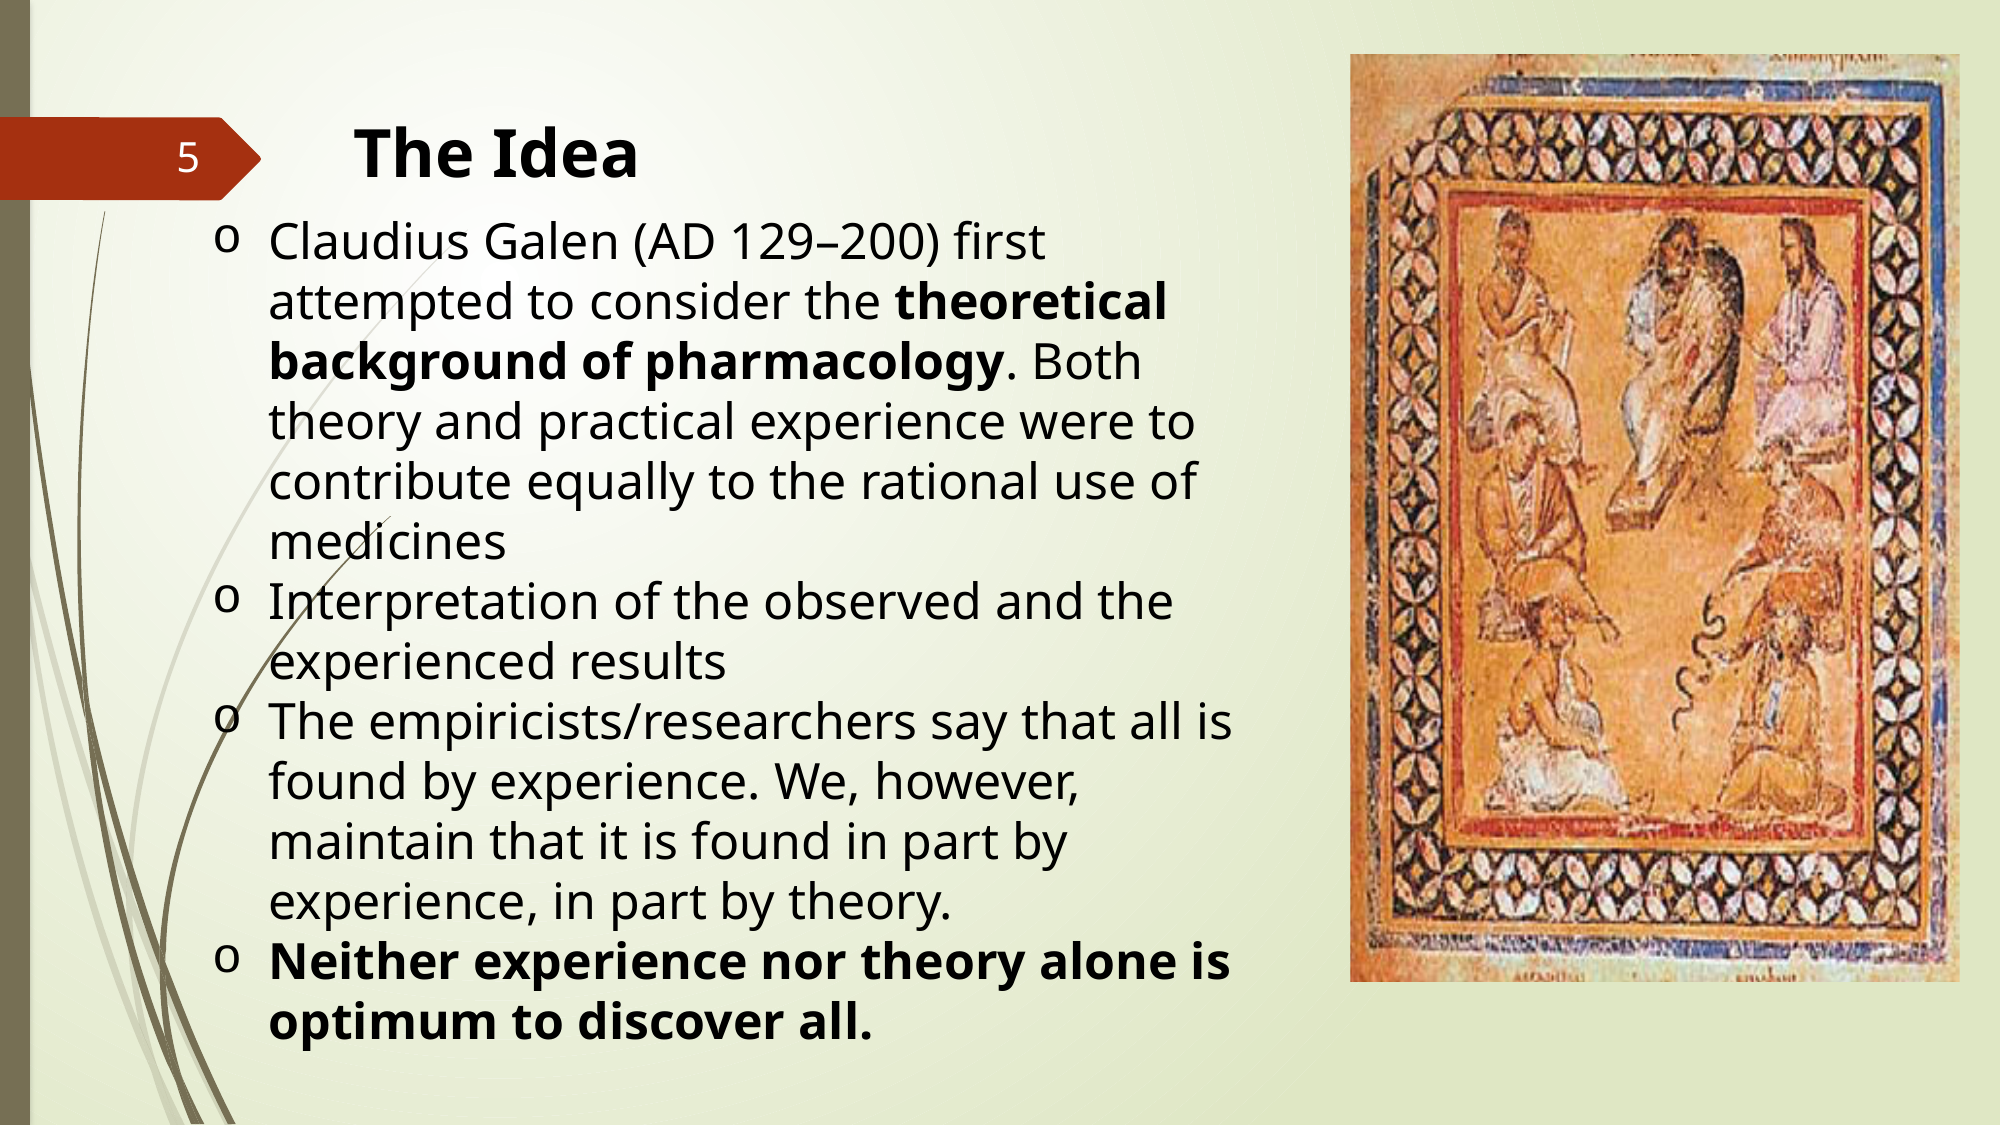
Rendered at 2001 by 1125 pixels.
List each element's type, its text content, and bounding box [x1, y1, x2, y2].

text_box Claudius Galen (AD 129–200) first attempted to consider the theoretical background of pharmacology. Both theory and practical experience were to contribute equally to the rational use of medicines Interpretation of the observed and the experienced results The empiricists/researchers say that all is found by experience. We, however, maintain that it is found in part by experience, in part by theory. Neither experience nor theory alone is optimum to discover all. [197, 202, 1315, 1057]
text_box The Idea [338, 103, 656, 198]
slide_number 5 [87, 129, 216, 190]
picture [1350, 53, 1961, 982]
